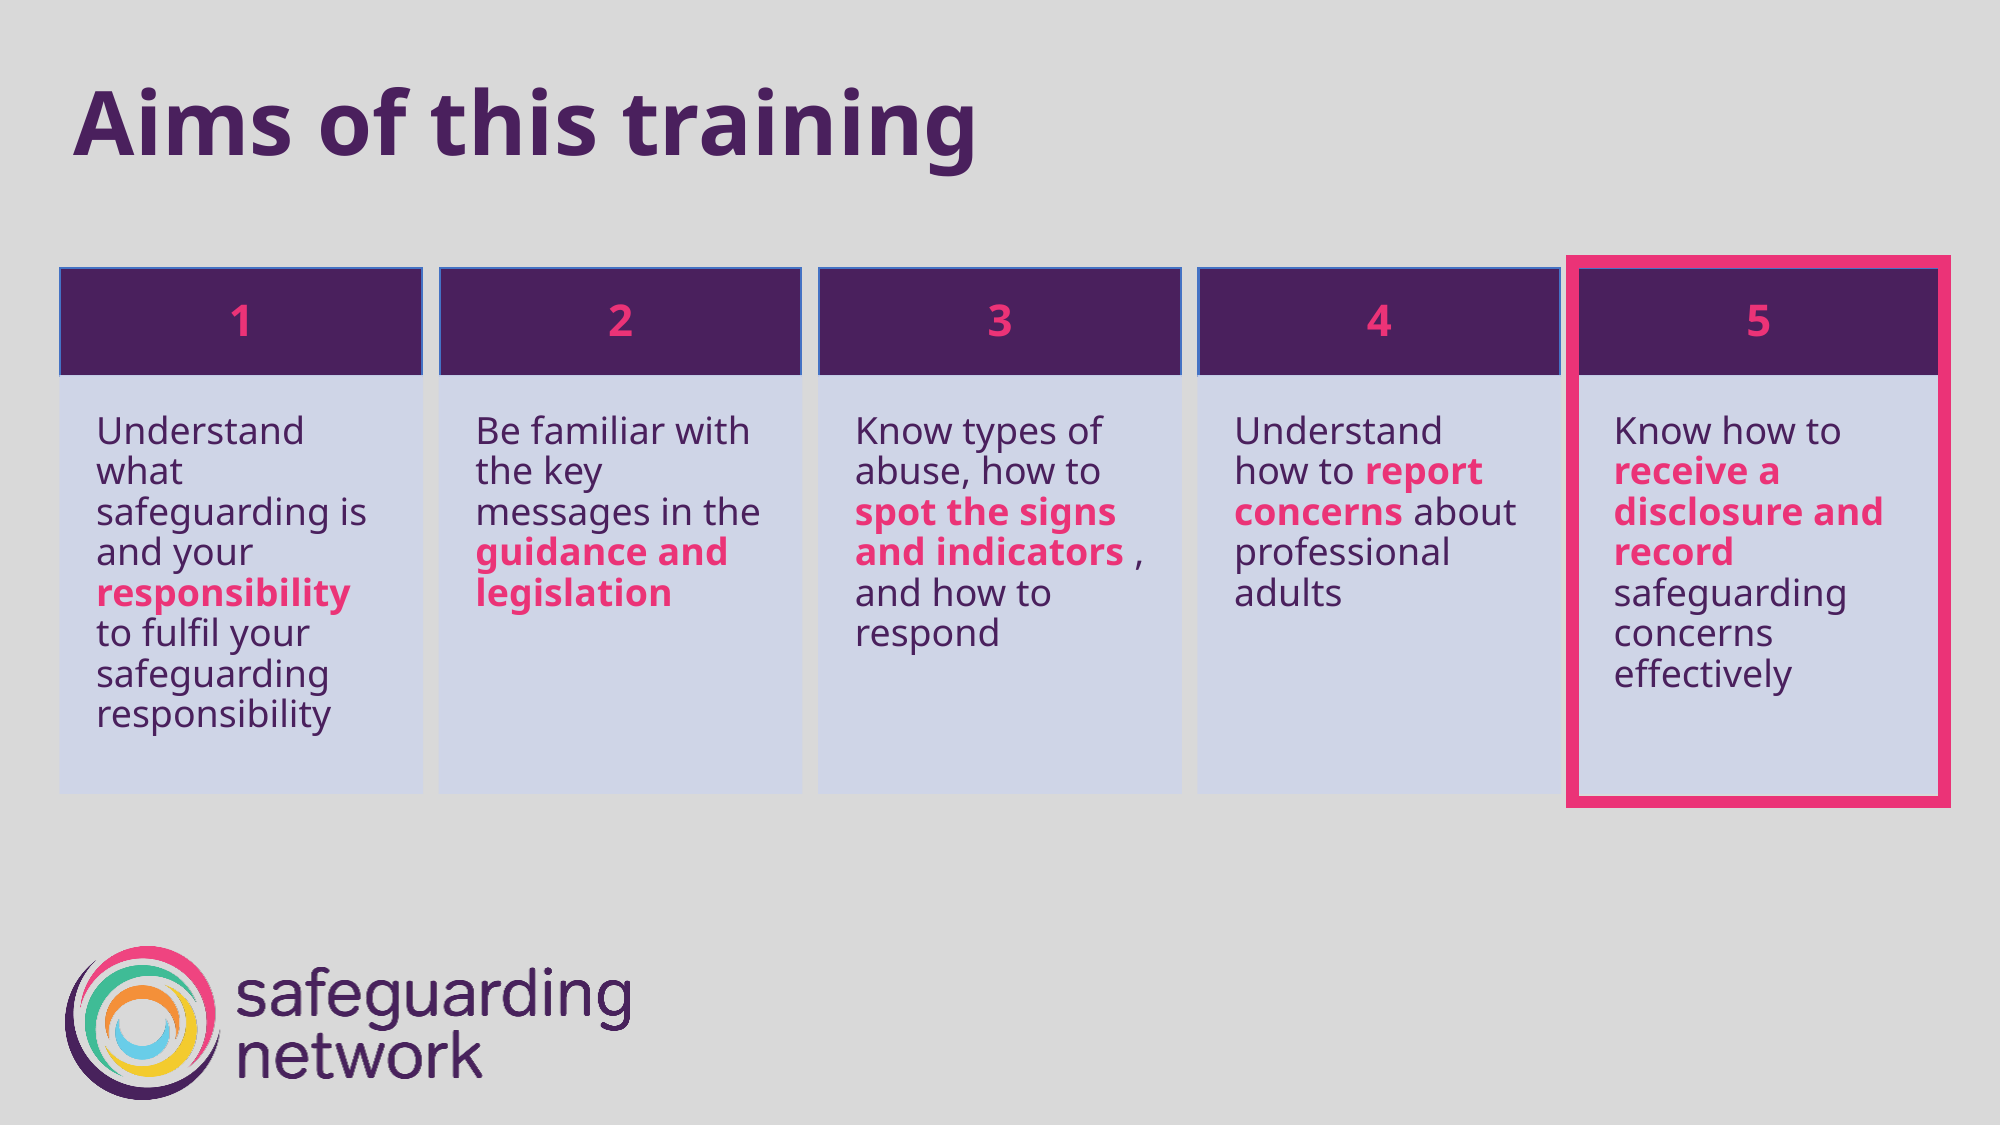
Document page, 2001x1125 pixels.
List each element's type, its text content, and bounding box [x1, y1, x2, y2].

text_box [1941, 261, 1946, 803]
text_box Aims of this training [59, 59, 1999, 181]
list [59, 139, 1941, 921]
picture [65, 946, 630, 1100]
